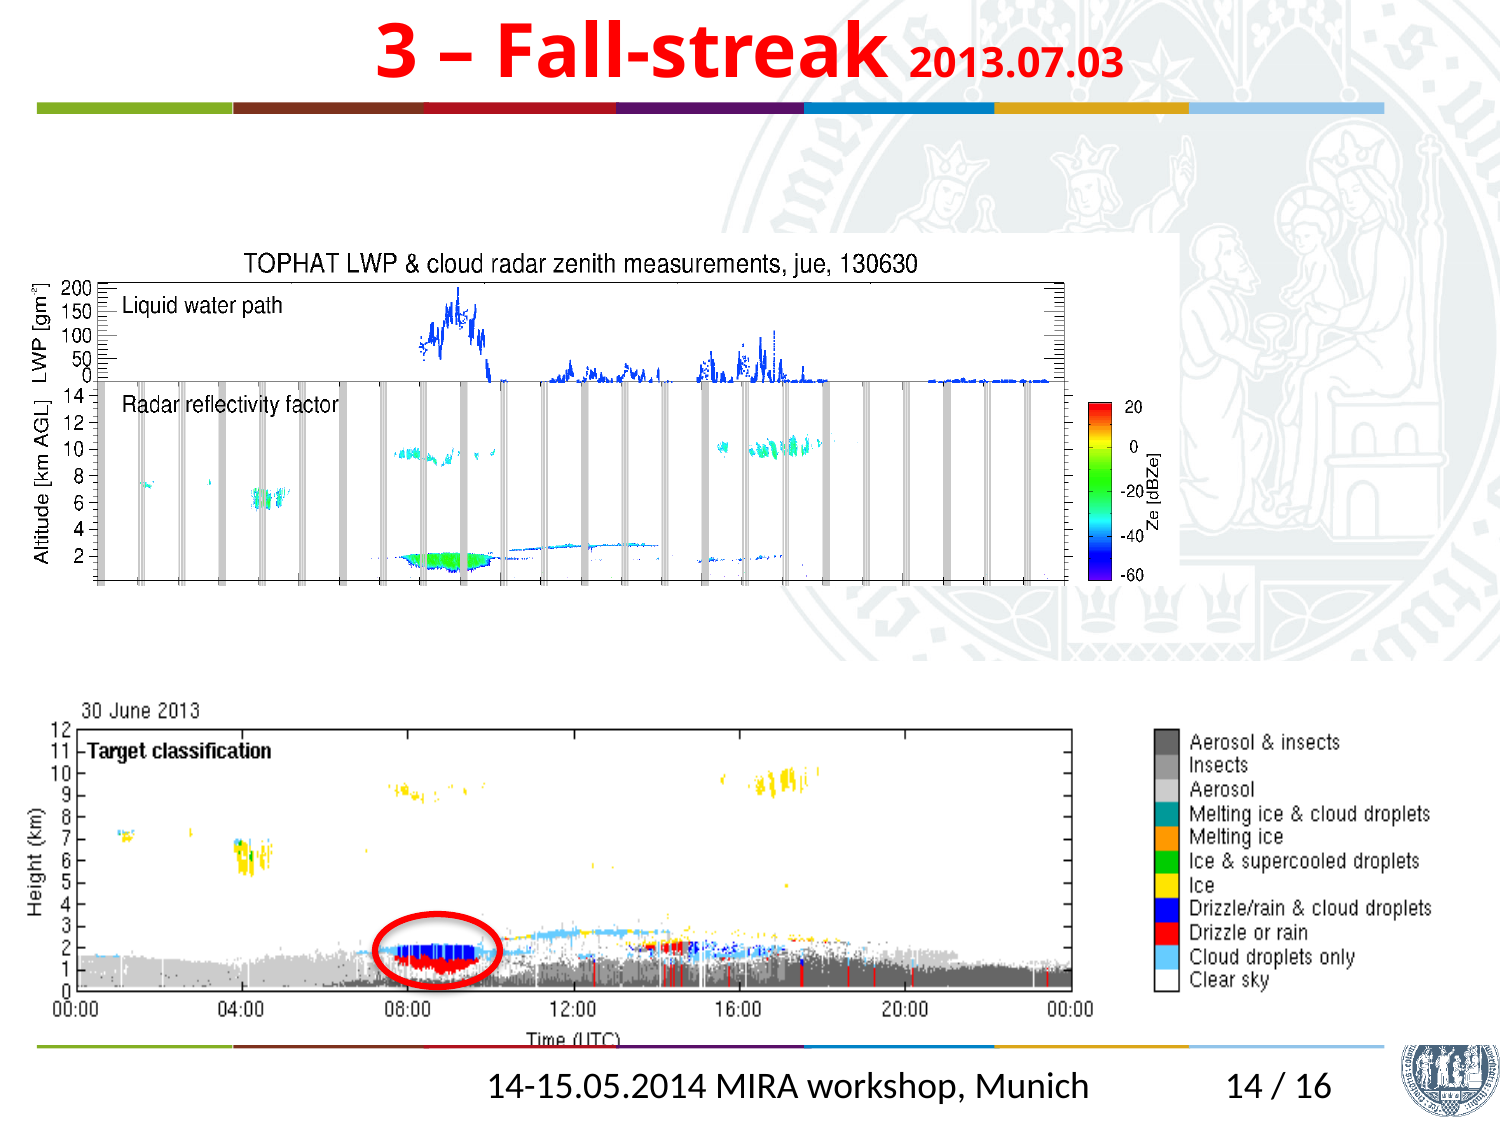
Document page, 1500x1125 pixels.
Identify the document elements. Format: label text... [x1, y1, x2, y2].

title 3 – Fall-streak 2013.07.03 [0, 0, 1500, 120]
picture [0, 120, 1500, 1117]
